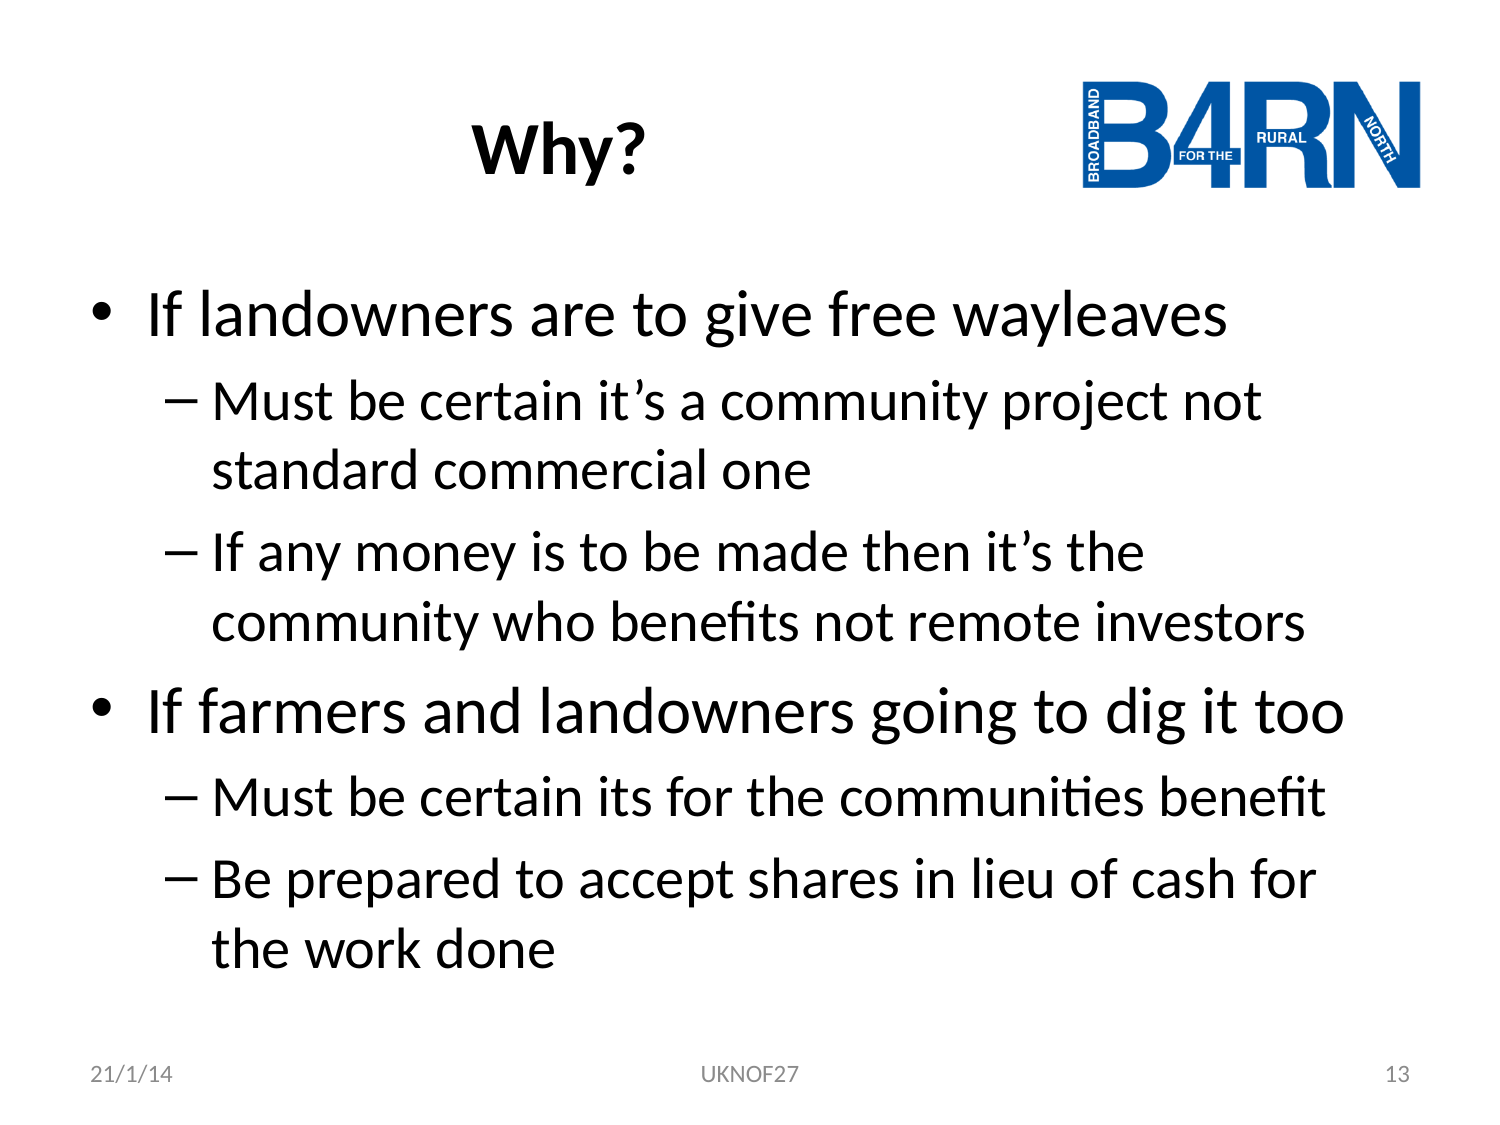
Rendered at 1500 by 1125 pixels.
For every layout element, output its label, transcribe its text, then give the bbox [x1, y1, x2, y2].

footer UKNOF27 [512, 1042, 988, 1103]
picture [1080, 78, 1424, 190]
title Why? [75, 45, 1046, 244]
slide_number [75, 1042, 425, 1103]
list If landowners are to give free wayleaves Must be certain it’s a community project not standard commercial one If any money is to be made then it’s the community who benefits not remote investors If farmers and landowners going to dig it too Must be certain its for the communities benefit Be prepared to accept shares in lieu of cash for the work done [75, 262, 1425, 1005]
slide_number 13 [1074, 1042, 1425, 1103]
